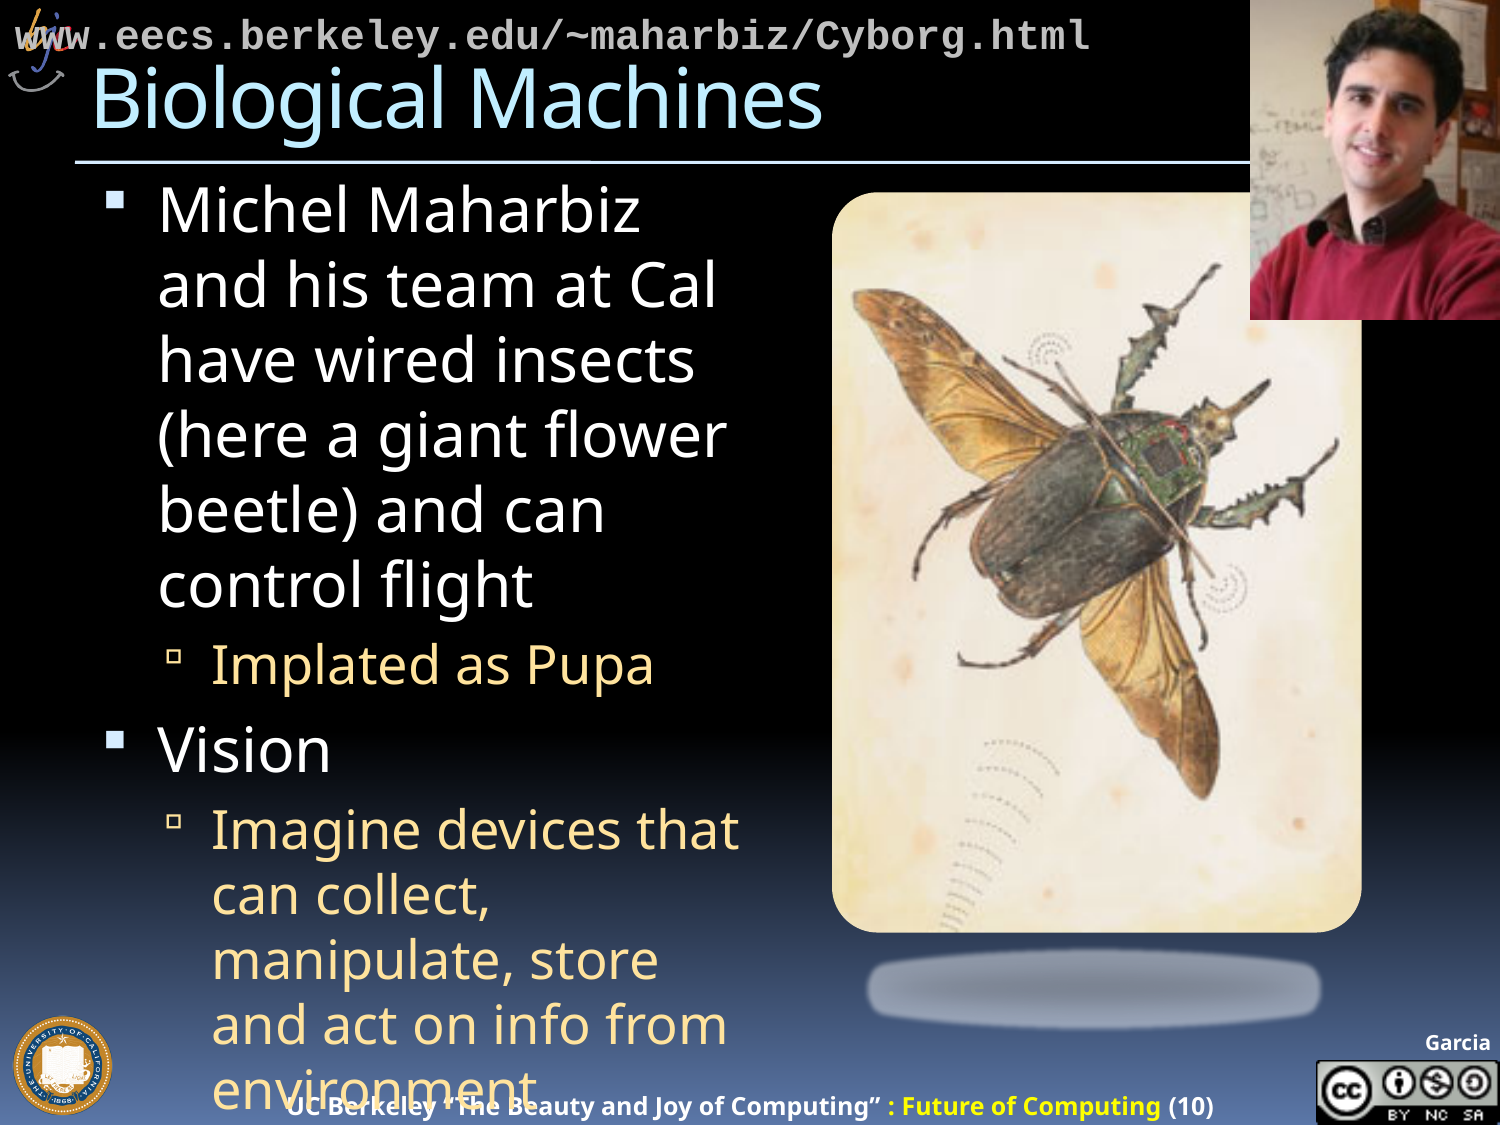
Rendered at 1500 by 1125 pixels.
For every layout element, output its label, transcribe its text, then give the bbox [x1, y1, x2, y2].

picture [8, 65, 75, 92]
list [831, 191, 1363, 933]
picture [1249, 0, 1500, 320]
picture [12, 1015, 113, 1116]
picture [1316, 1060, 1500, 1125]
text_box www.eecs.berkeley.edu/~maharbiz/Cyborg.html [0, 0, 1150, 65]
title Biological Machines [75, 37, 1240, 163]
list Michel Maharbiz and his team at Cal have wired insects (here a giant flower beetle) and can control flight Implated as Pupa Vision Imagine devices that can collect, manipulate, store and act on info from environment [74, 162, 776, 963]
